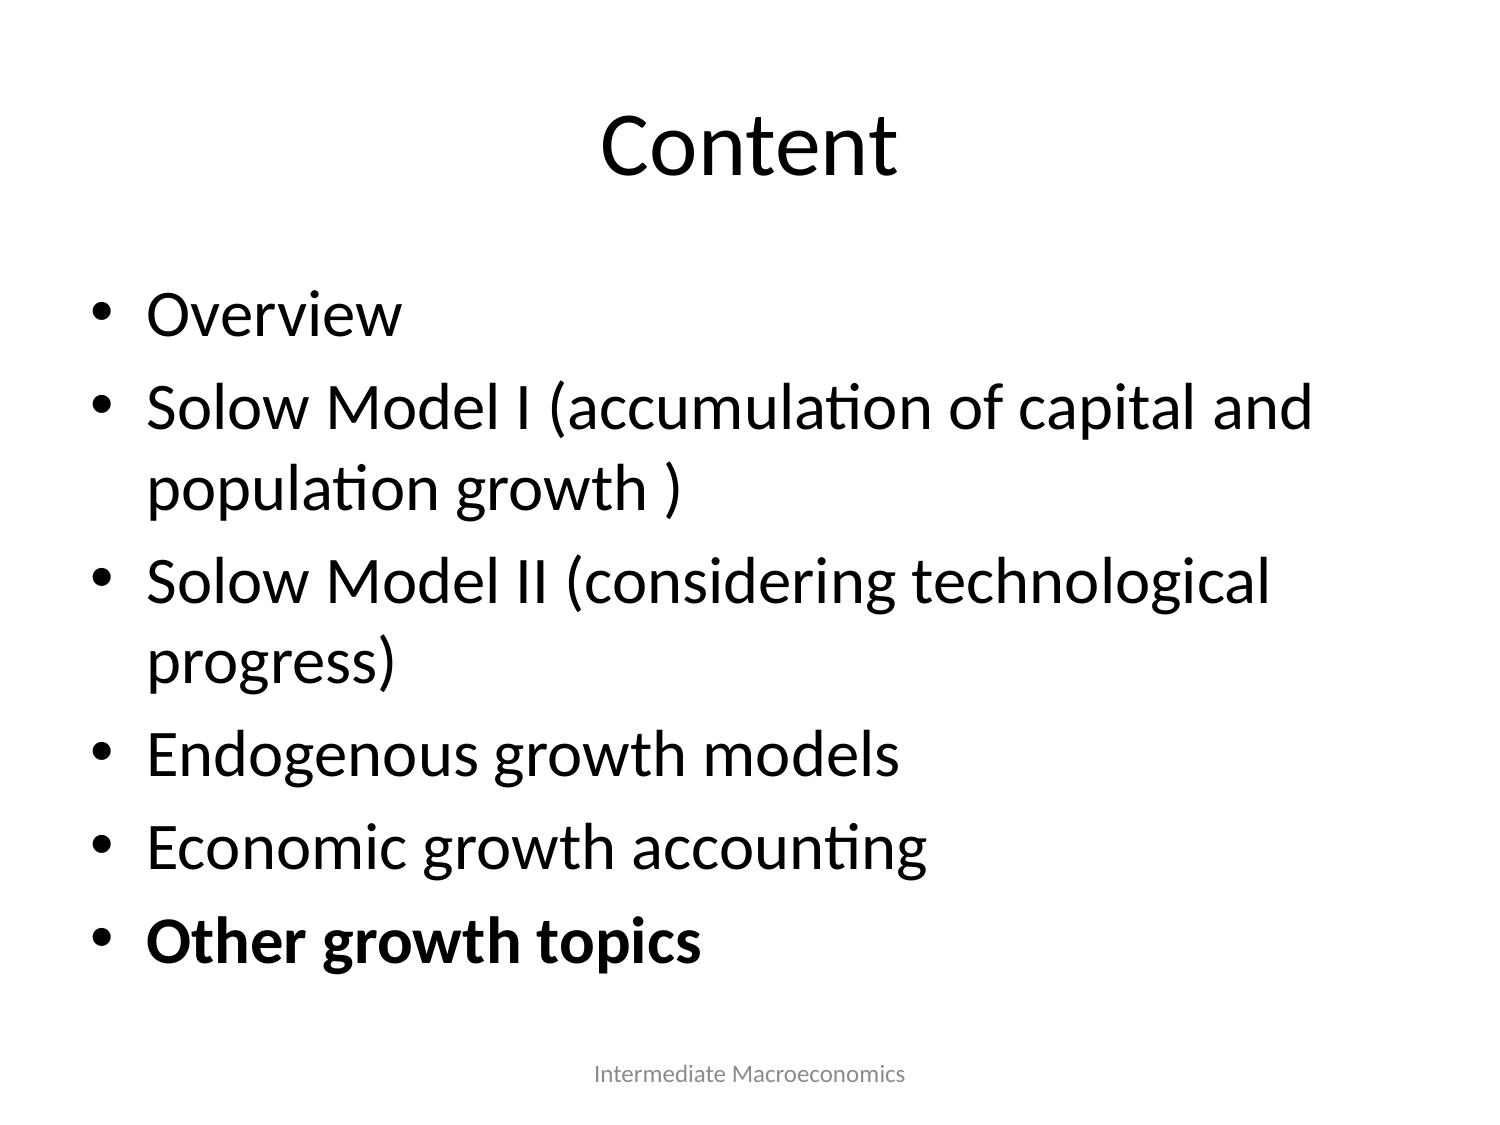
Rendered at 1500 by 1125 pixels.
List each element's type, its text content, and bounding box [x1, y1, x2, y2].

title Content [75, 45, 1425, 233]
list Overview Solow Model I (accumulation of capital and population growth ) Solow Model II (considering technological progress) Endogenous growth models Economic growth accounting Other growth topics [75, 262, 1425, 1005]
footer Intermediate Macroeconomics [512, 1042, 988, 1103]
